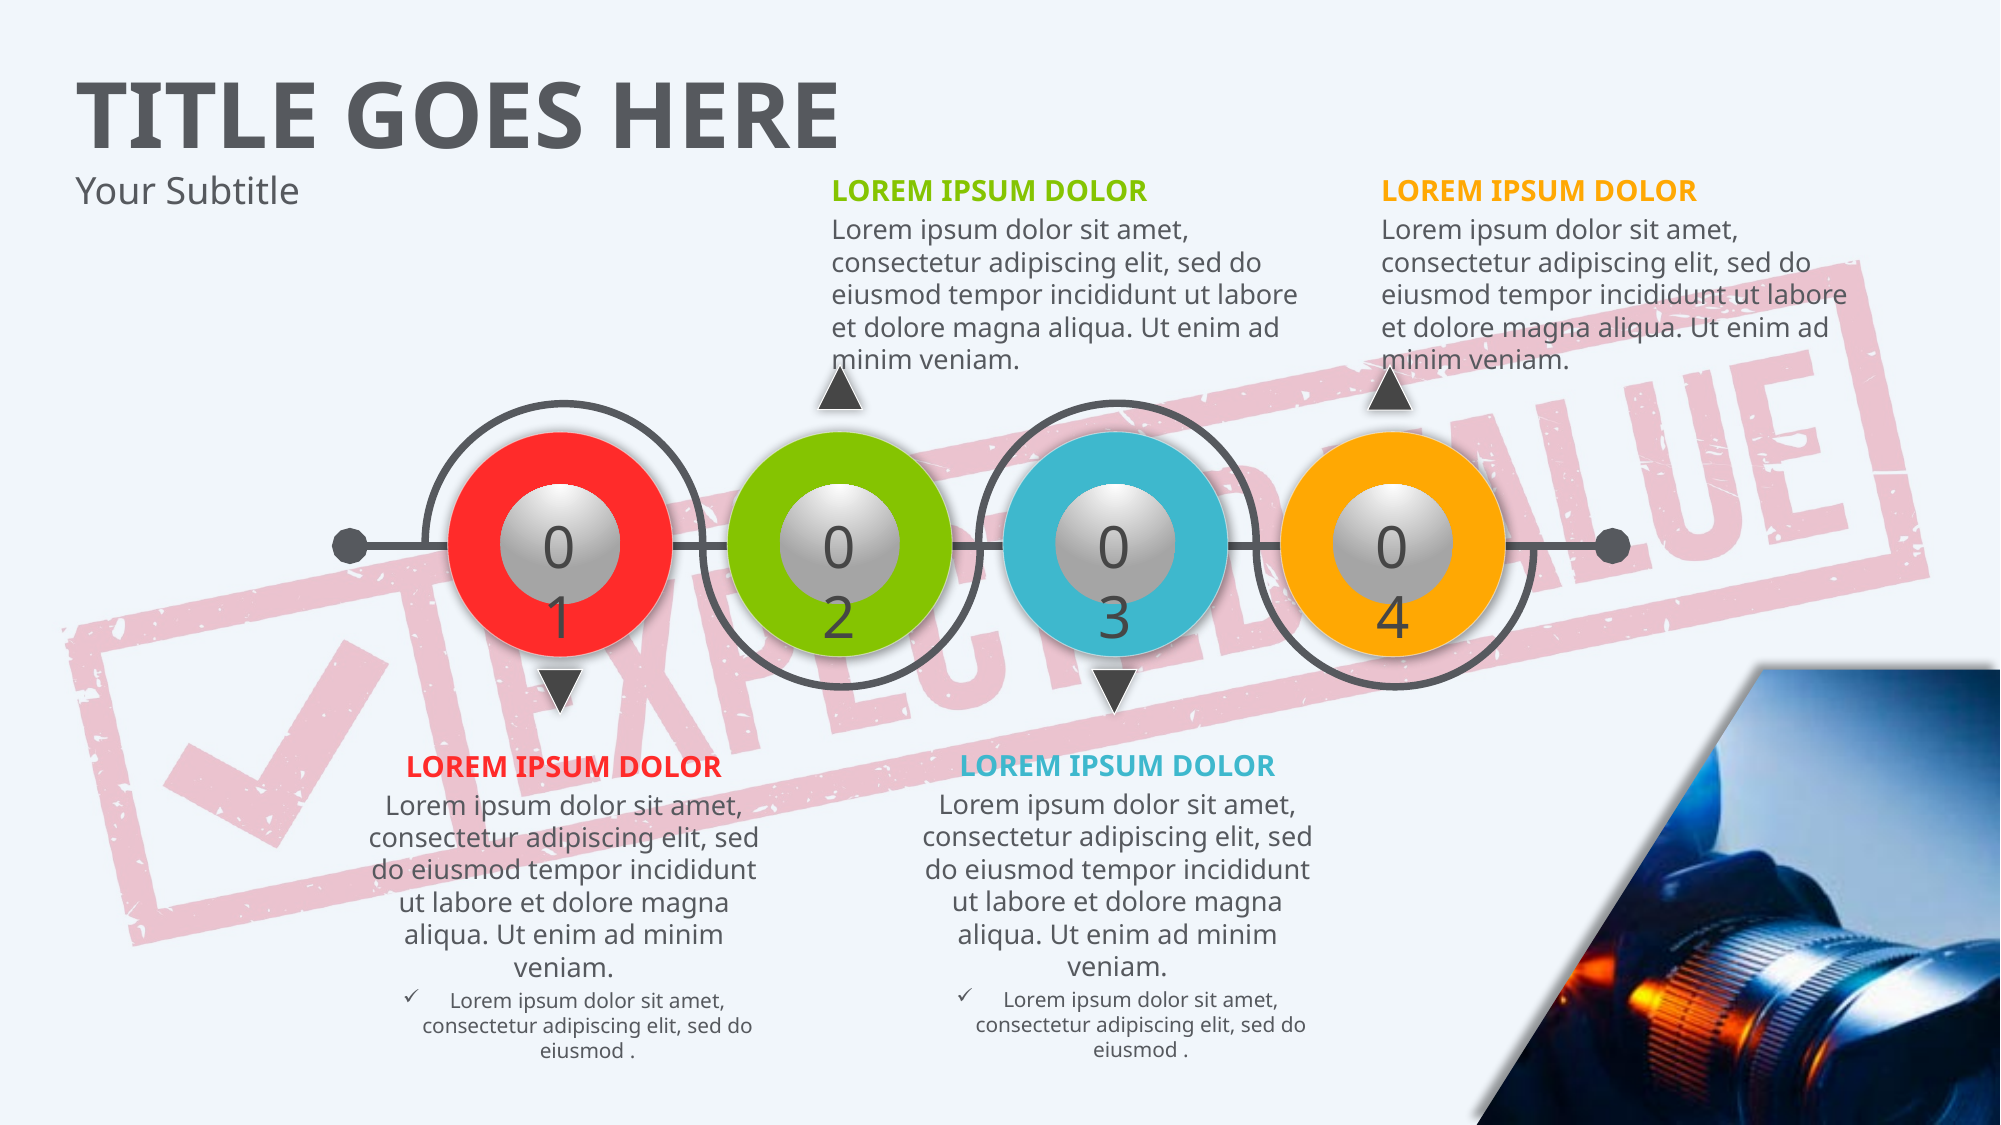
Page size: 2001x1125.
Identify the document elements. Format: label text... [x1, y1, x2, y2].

text_box [973, 398, 1261, 542]
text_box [1055, 484, 1176, 605]
text_box LOREM IPSUM DOLOR Lorem ipsum dolor sit amet, consectetur adipiscing elit, sed do eiusmod tempor incididunt ut labore et dolore magna aliqua. Ut enim ad minim veniam. [1366, 165, 1881, 383]
text_box LOREM IPSUM DOLOR Lorem ipsum dolor sit amet, consectetur adipiscing elit, sed do eiusmod tempor incididunt ut labore et dolore magna aliqua. Ut enim ad minim veniam. Lorem ipsum dolor sit amet, consectetur adipiscing elit, sed do eiusmod . [346, 740, 782, 1070]
text_box [446, 547, 674, 659]
text_box [1001, 547, 1229, 658]
text_box [420, 398, 708, 542]
text_box [726, 430, 954, 545]
text_box TITLE GOES HERE Your Subtitle [60, 49, 1036, 220]
text_box [1475, 668, 2000, 1125]
text_box [1090, 668, 1139, 717]
text_box [1279, 547, 1507, 658]
text_box [446, 430, 674, 545]
text_box [697, 550, 985, 692]
text_box LOREM IPSUM DOLOR Lorem ipsum dolor sit amet, consectetur adipiscing elit, sed do eiusmod tempor incididunt ut labore et dolore magna aliqua. Ut enim ad minim veniam. Lorem ipsum dolor sit amet, consectetur adipiscing elit, sed do eiusmod . [900, 739, 1335, 1070]
text_box [815, 383, 865, 411]
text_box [779, 484, 900, 605]
text_box [1001, 430, 1229, 545]
text_box [535, 668, 585, 717]
text_box [1279, 430, 1507, 545]
text_box [726, 547, 954, 658]
text_box LOREM IPSUM DOLOR Lorem ipsum dolor sit amet, consectetur adipiscing elit, sed do eiusmod tempor incididunt ut labore et dolore magna aliqua. Ut enim ad minim veniam. [816, 165, 1332, 383]
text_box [1332, 484, 1453, 605]
text_box [1365, 383, 1415, 412]
text_box [1251, 550, 1539, 692]
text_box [500, 484, 621, 605]
